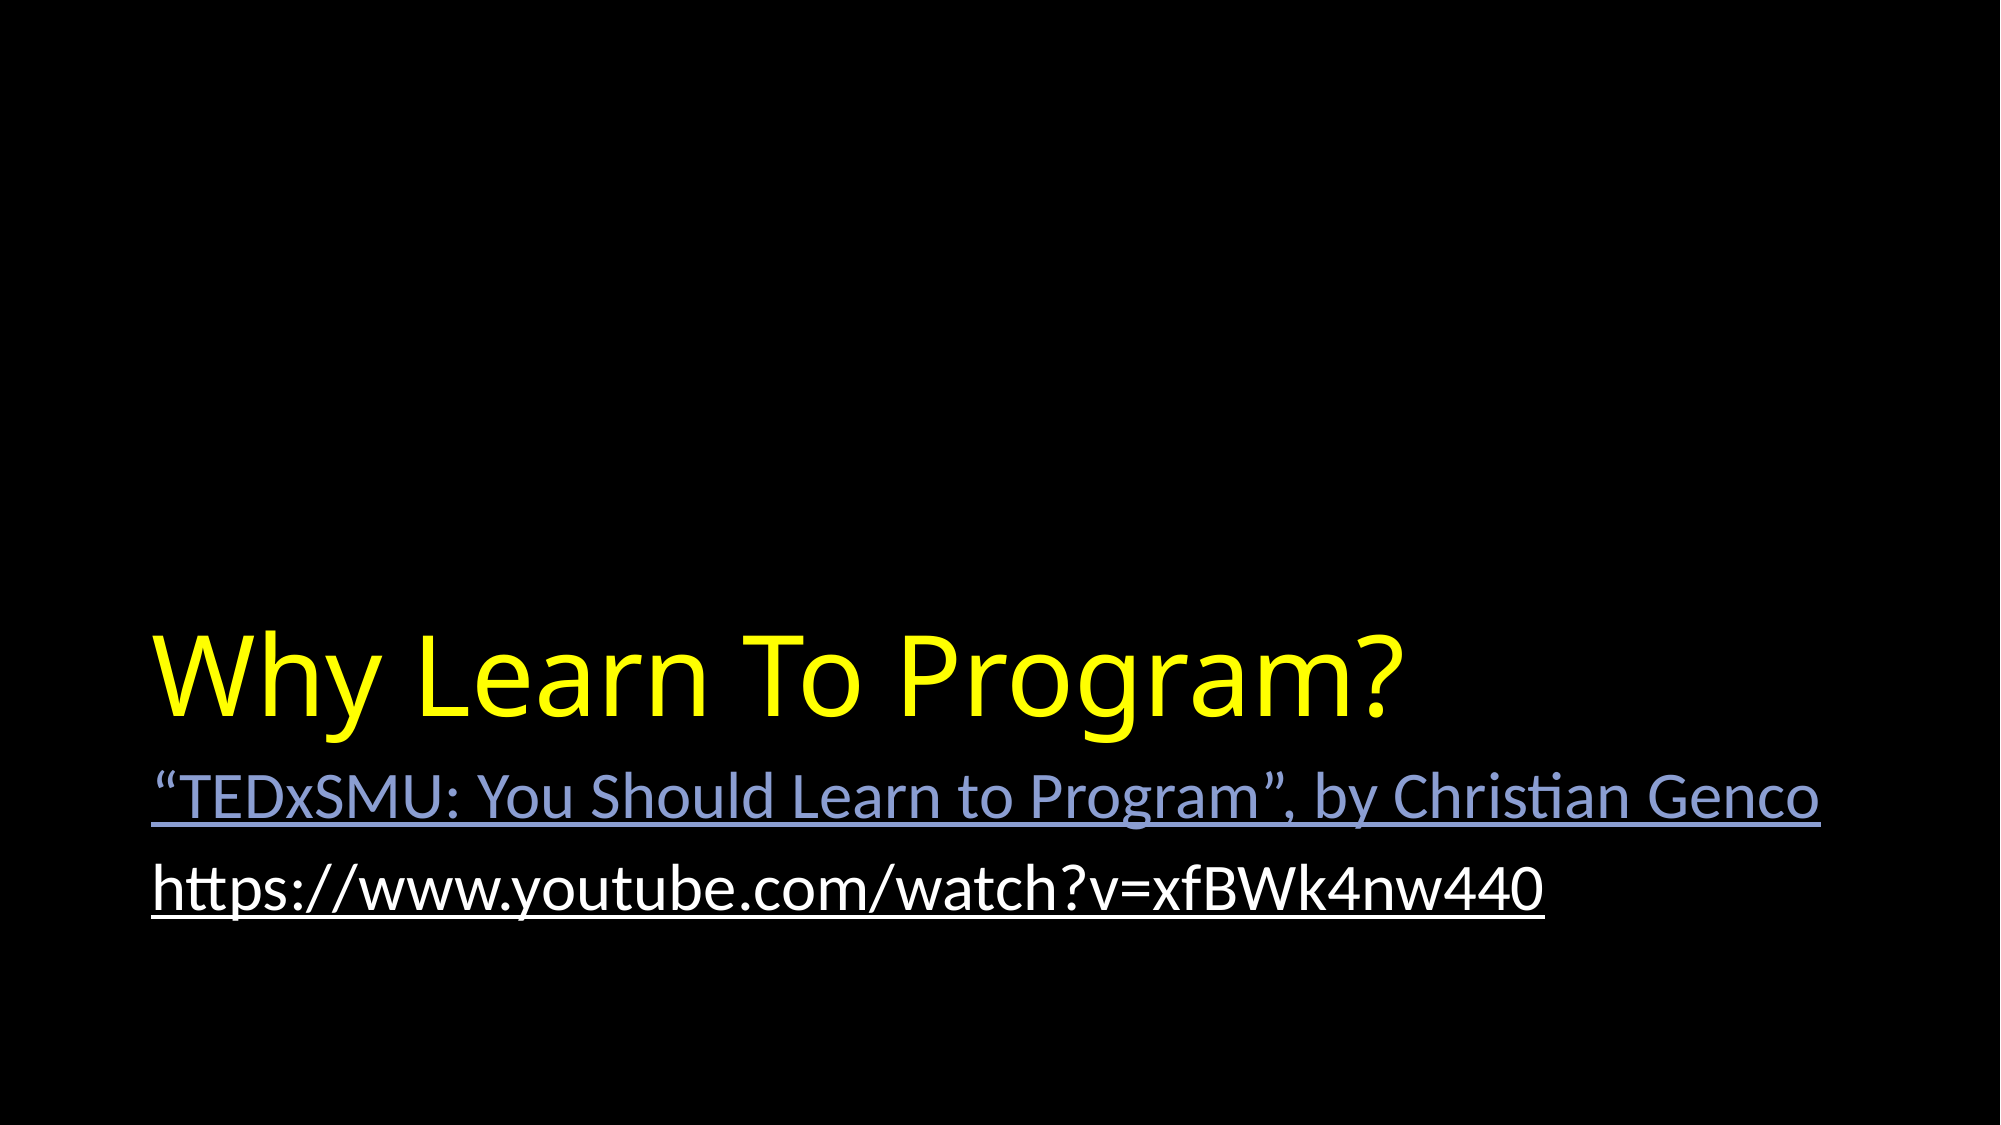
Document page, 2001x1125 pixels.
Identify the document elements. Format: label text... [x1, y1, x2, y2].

list “TEDxSMU: You Should Learn to Program”, by Christian Genco https://www.youtube.com/watch?v=xfBWk4nw440 [136, 752, 1862, 999]
title Why Learn To Program? [136, 280, 1862, 749]
